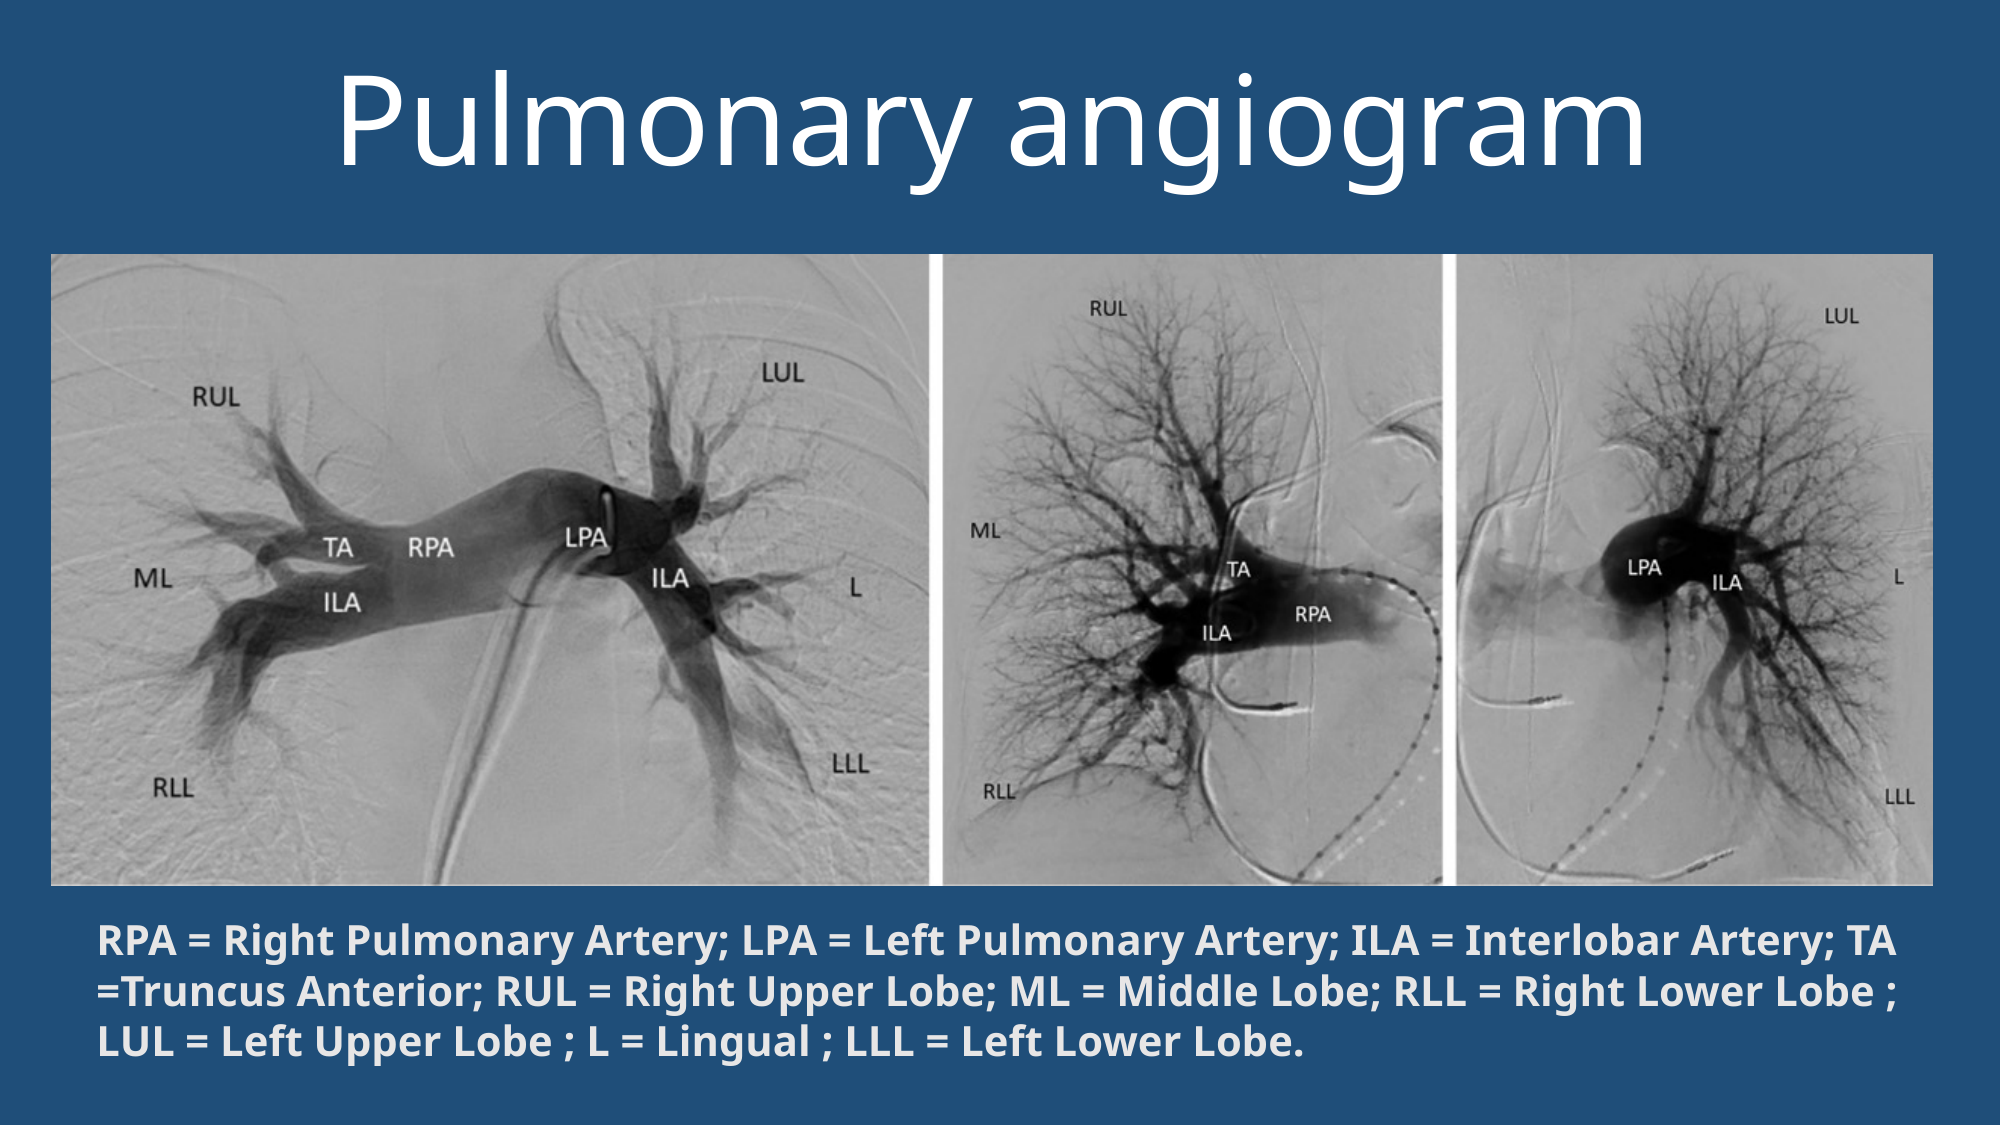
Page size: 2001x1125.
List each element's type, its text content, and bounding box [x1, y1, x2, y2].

text_box RPA = Right Pulmonary Artery; LPA = Left Pulmonary Artery; ILA = Interlobar Artery; TA =Truncus Anterior; RUL = Right Upper Lobe; ML = Middle Lobe; RLL = Right Lower Lobe ; LUL = Left Upper Lobe ; L = Lingual ; LLL = Left Lower Lobe. [81, 906, 1933, 1072]
title Pulmonary angiogram [129, 16, 1855, 234]
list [51, 254, 1933, 886]
